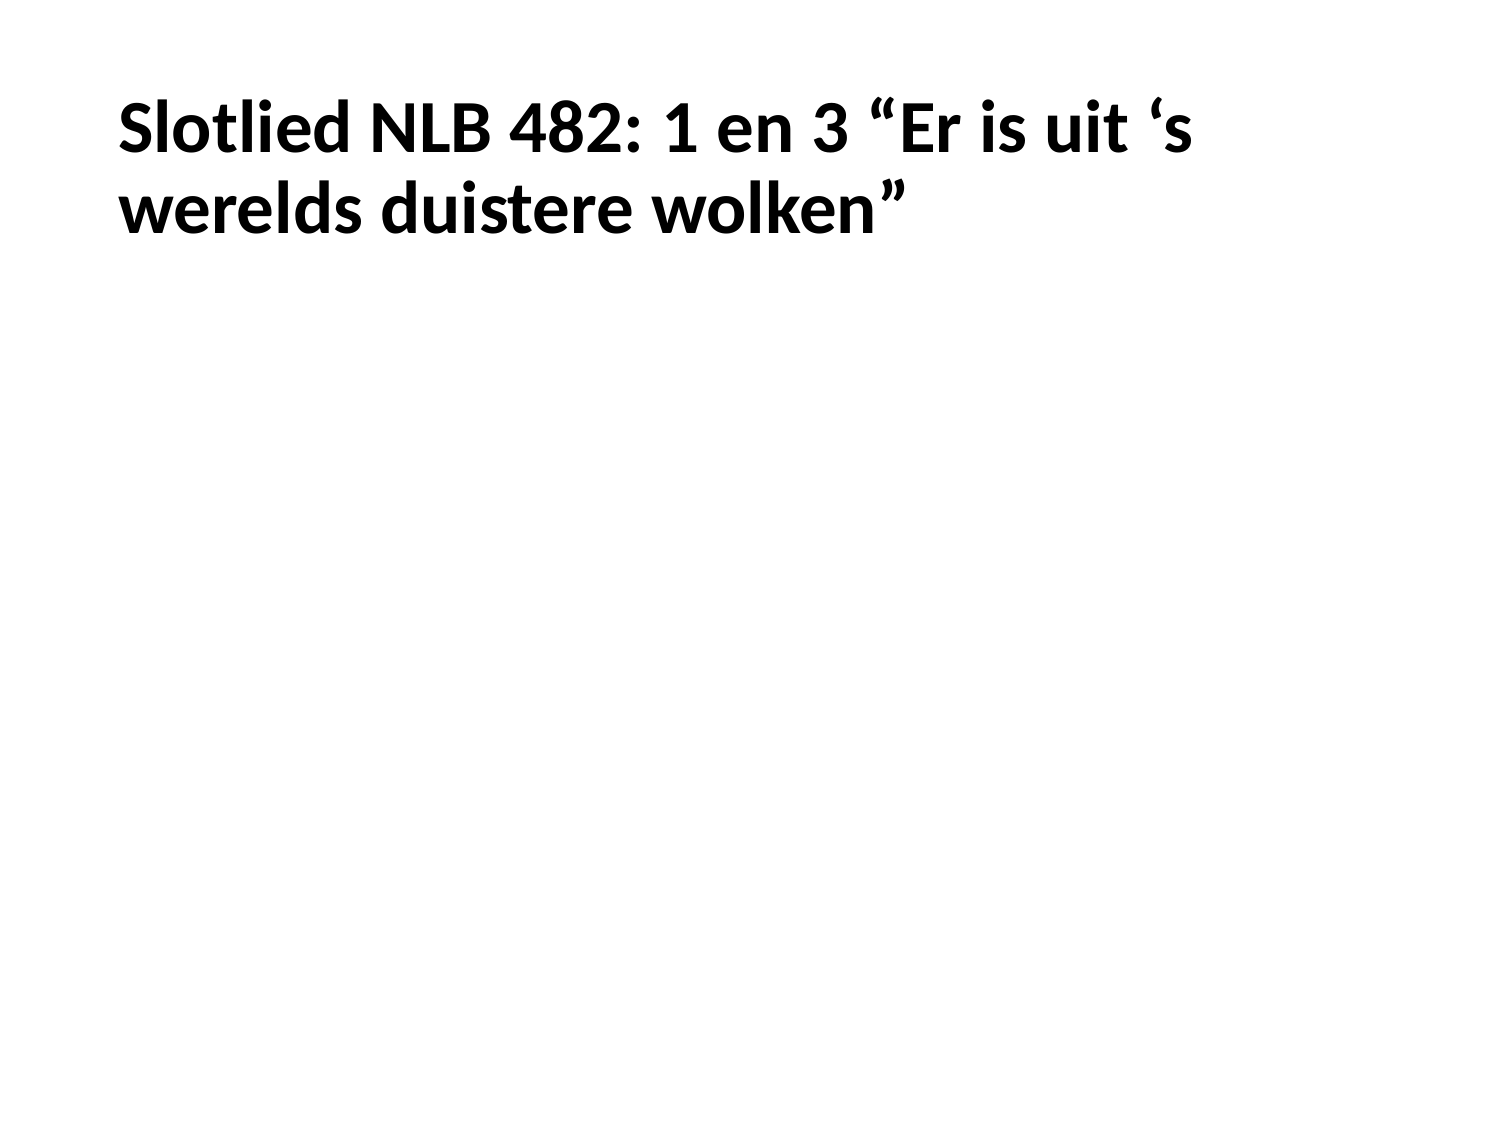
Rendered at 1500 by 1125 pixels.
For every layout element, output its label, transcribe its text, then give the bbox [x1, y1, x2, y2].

title Slotlied NLB 482: 1 en 3 “Er is uit ‘s werelds duistere wolken” [103, 59, 1397, 278]
